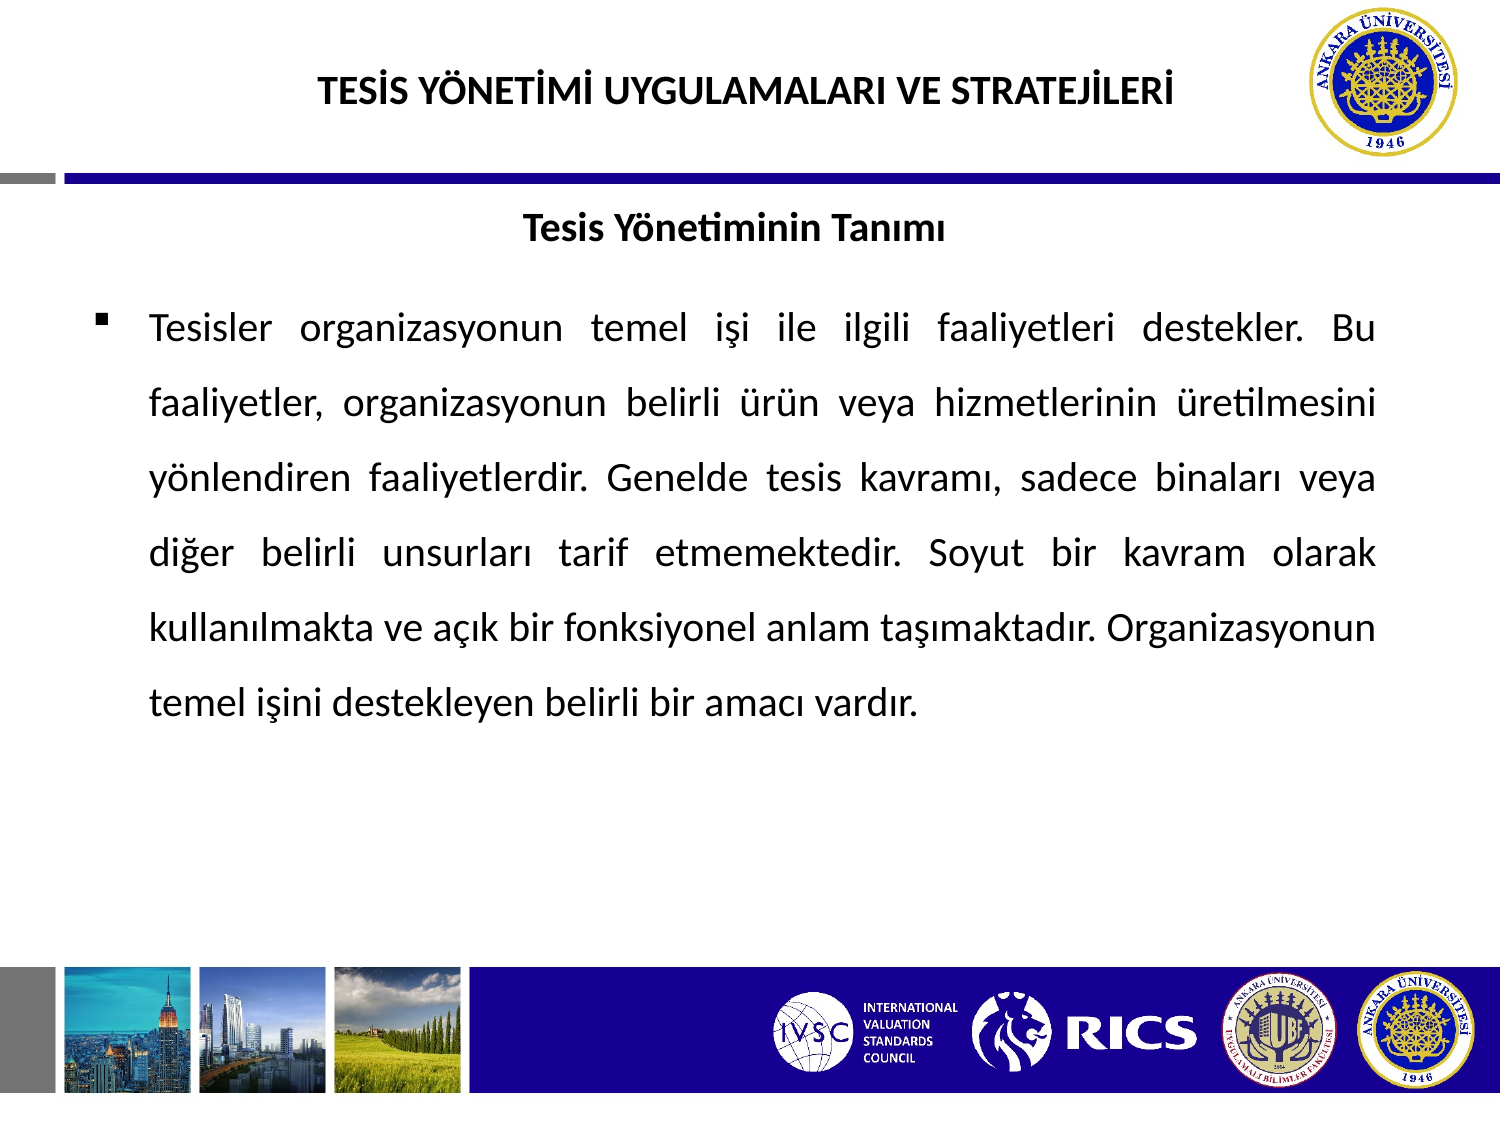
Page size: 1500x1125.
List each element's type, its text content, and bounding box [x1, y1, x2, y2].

text_box Tesis Yönetiminin Tanımı Tesisler organizasyonun temel işi ile ilgili faaliyetleri destekler. Bu faaliyetler, organizasyonun belirli ürün veya hizmetlerinin üretilmesini yönlendiren faaliyetlerdir. Genelde tesis kavramı, sadece binaları veya diğer belirli unsurları tarif etmemektedir. Soyut bir kavram olarak kullanılmakta ve açık bir fonksiyonel anlam taşımaktadır. Organizasyonun temel işini destekleyen belirli bir amacı vardır. [77, 145, 1392, 732]
text_box TESİS YÖNETİMİ UYGULAMALARI VE STRATEJİLERİ [225, 55, 1268, 121]
picture [0, 0, 1500, 1125]
